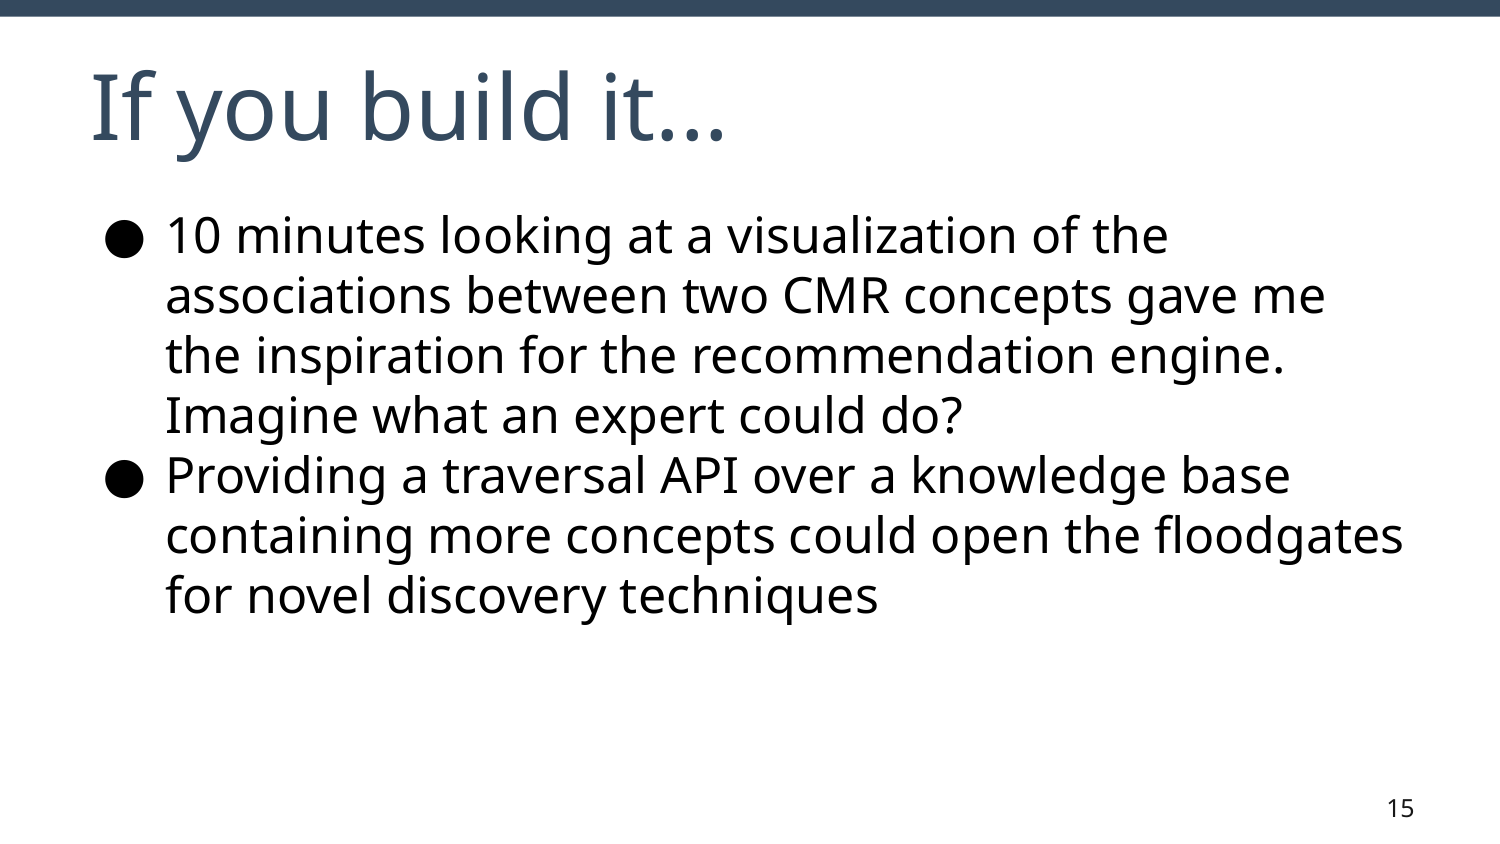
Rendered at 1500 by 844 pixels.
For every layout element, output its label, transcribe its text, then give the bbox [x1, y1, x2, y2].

text_box 10 minutes looking at a visualization of the associations between two CMR concepts gave me the inspiration for the recommendation engine. Imagine what an expert could do? Providing a traversal API over a knowledge base containing more concepts could open the floodgates for novel discovery techniques [74, 188, 1425, 780]
title If you build it... [75, 33, 1425, 175]
